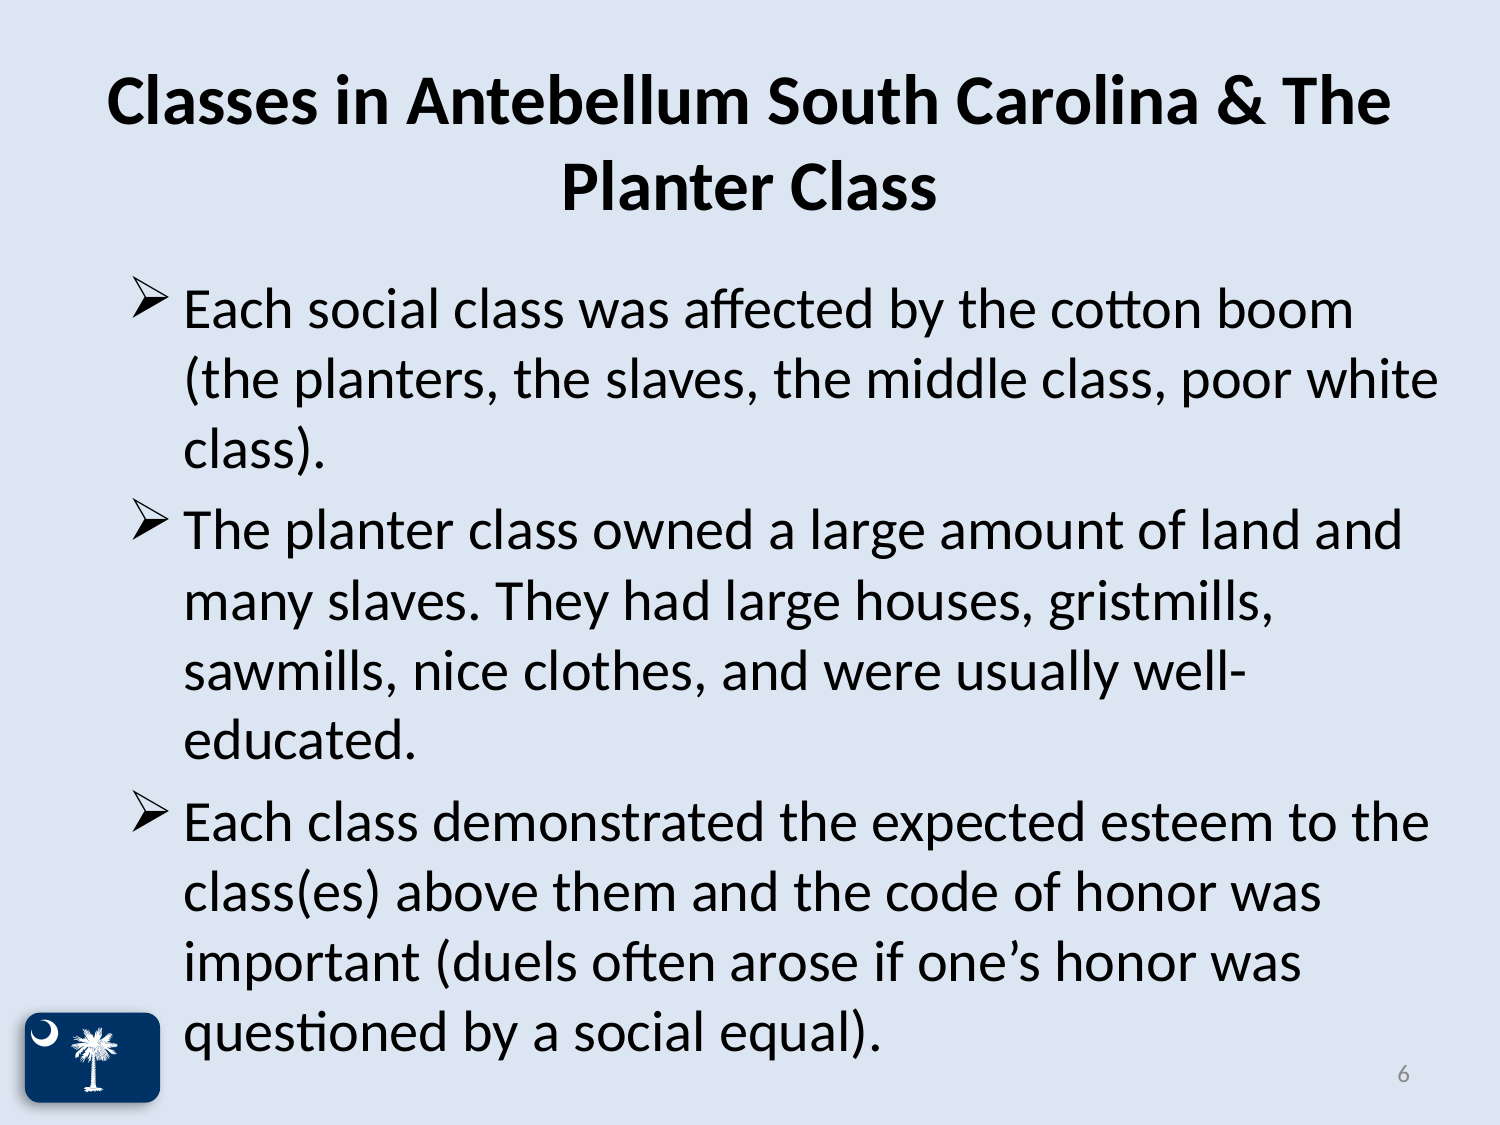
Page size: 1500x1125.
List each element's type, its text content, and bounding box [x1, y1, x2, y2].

list Each social class was affected by the cotton boom (the planters, the slaves, the middle class, poor white class). The planter class owned a large amount of land and many slaves. They had large houses, gristmills, sawmills, nice clothes, and were usually well-educated. Each class demonstrated the expected esteem to the class(es) above them and the code of honor was important (duels often arose if one’s honor was questioned by a social equal). [112, 262, 1463, 1005]
slide_number 6 [1074, 1042, 1425, 1103]
picture [24, 1012, 161, 1103]
title Classes in Antebellum South Carolina & The Planter Class [75, 45, 1425, 233]
